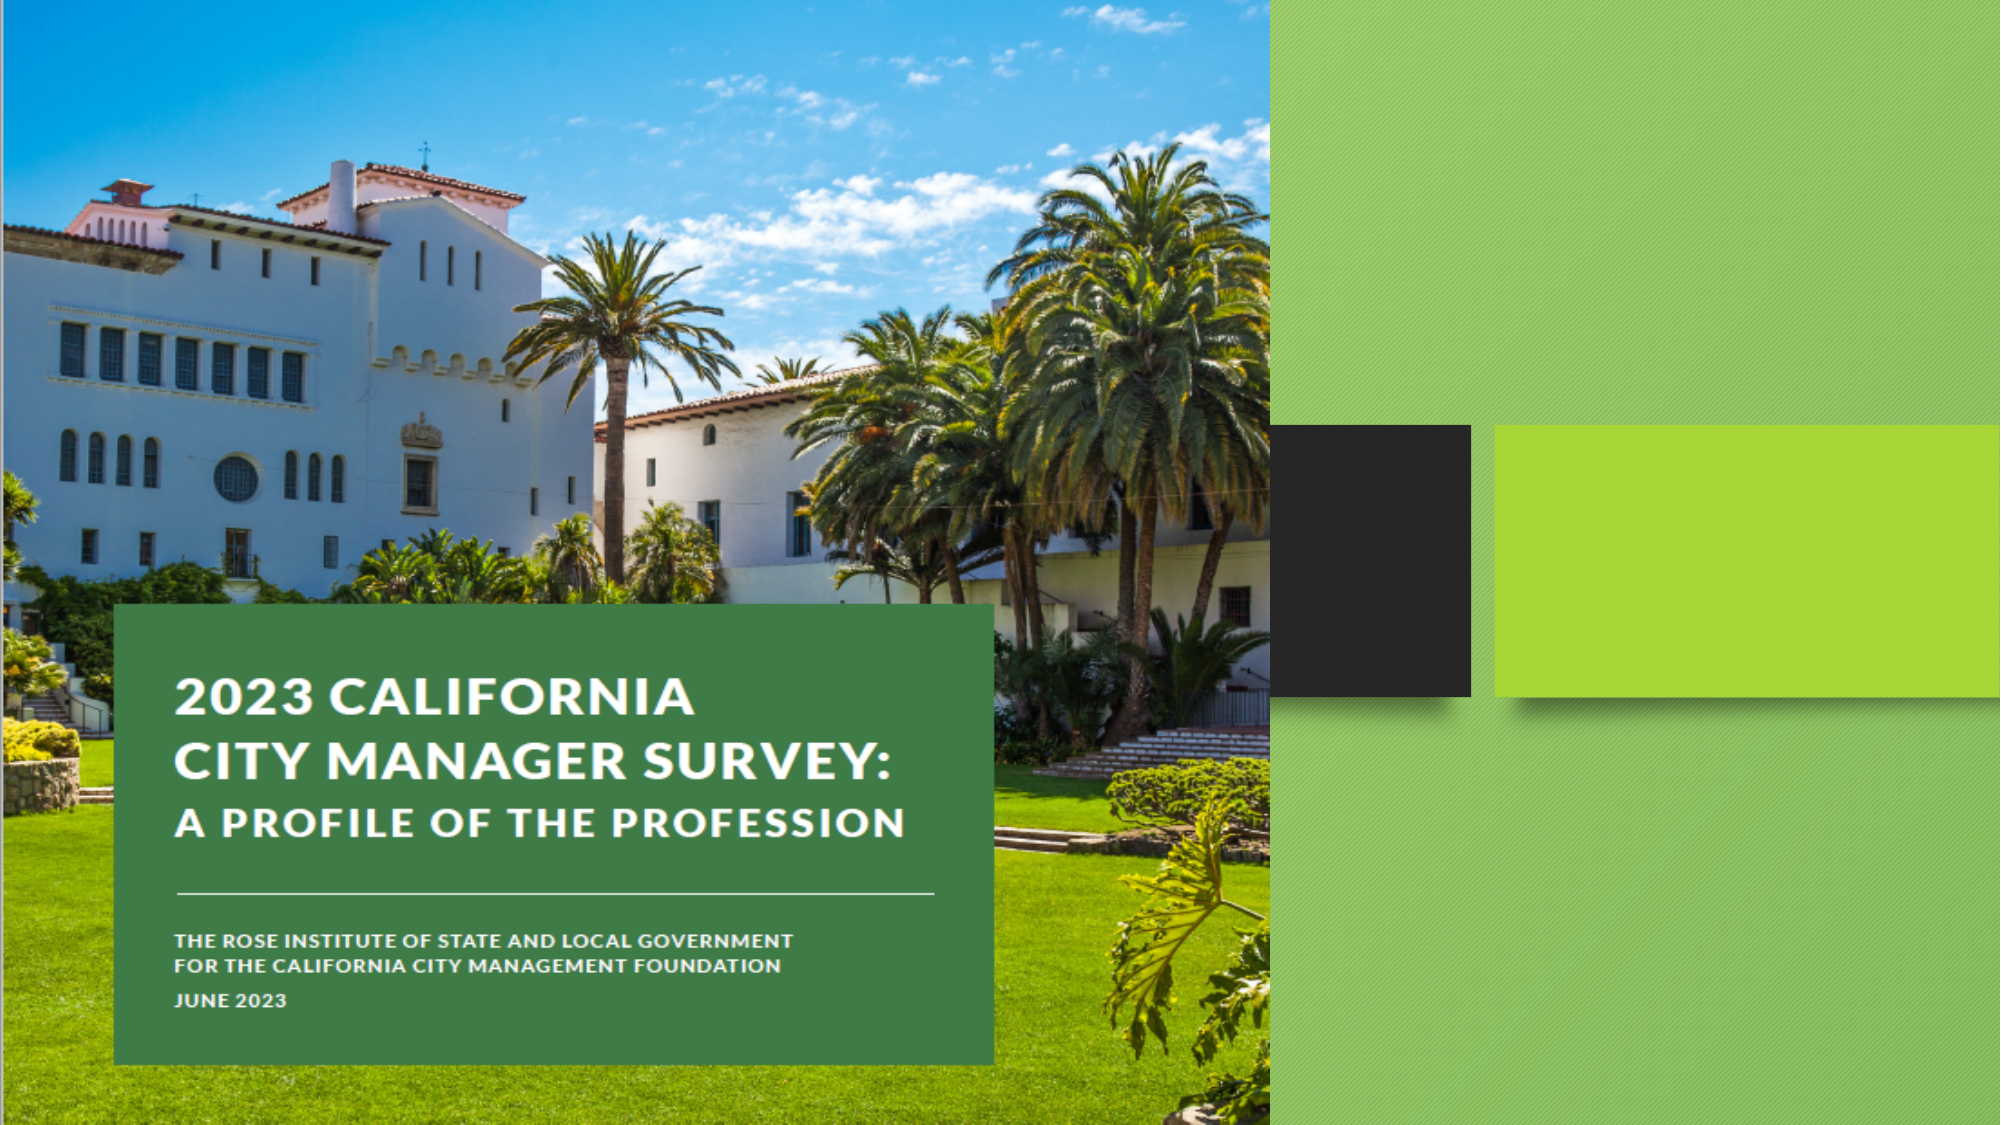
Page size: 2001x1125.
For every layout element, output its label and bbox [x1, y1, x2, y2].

picture [1494, 698, 2000, 742]
picture [0, 0, 1472, 1125]
